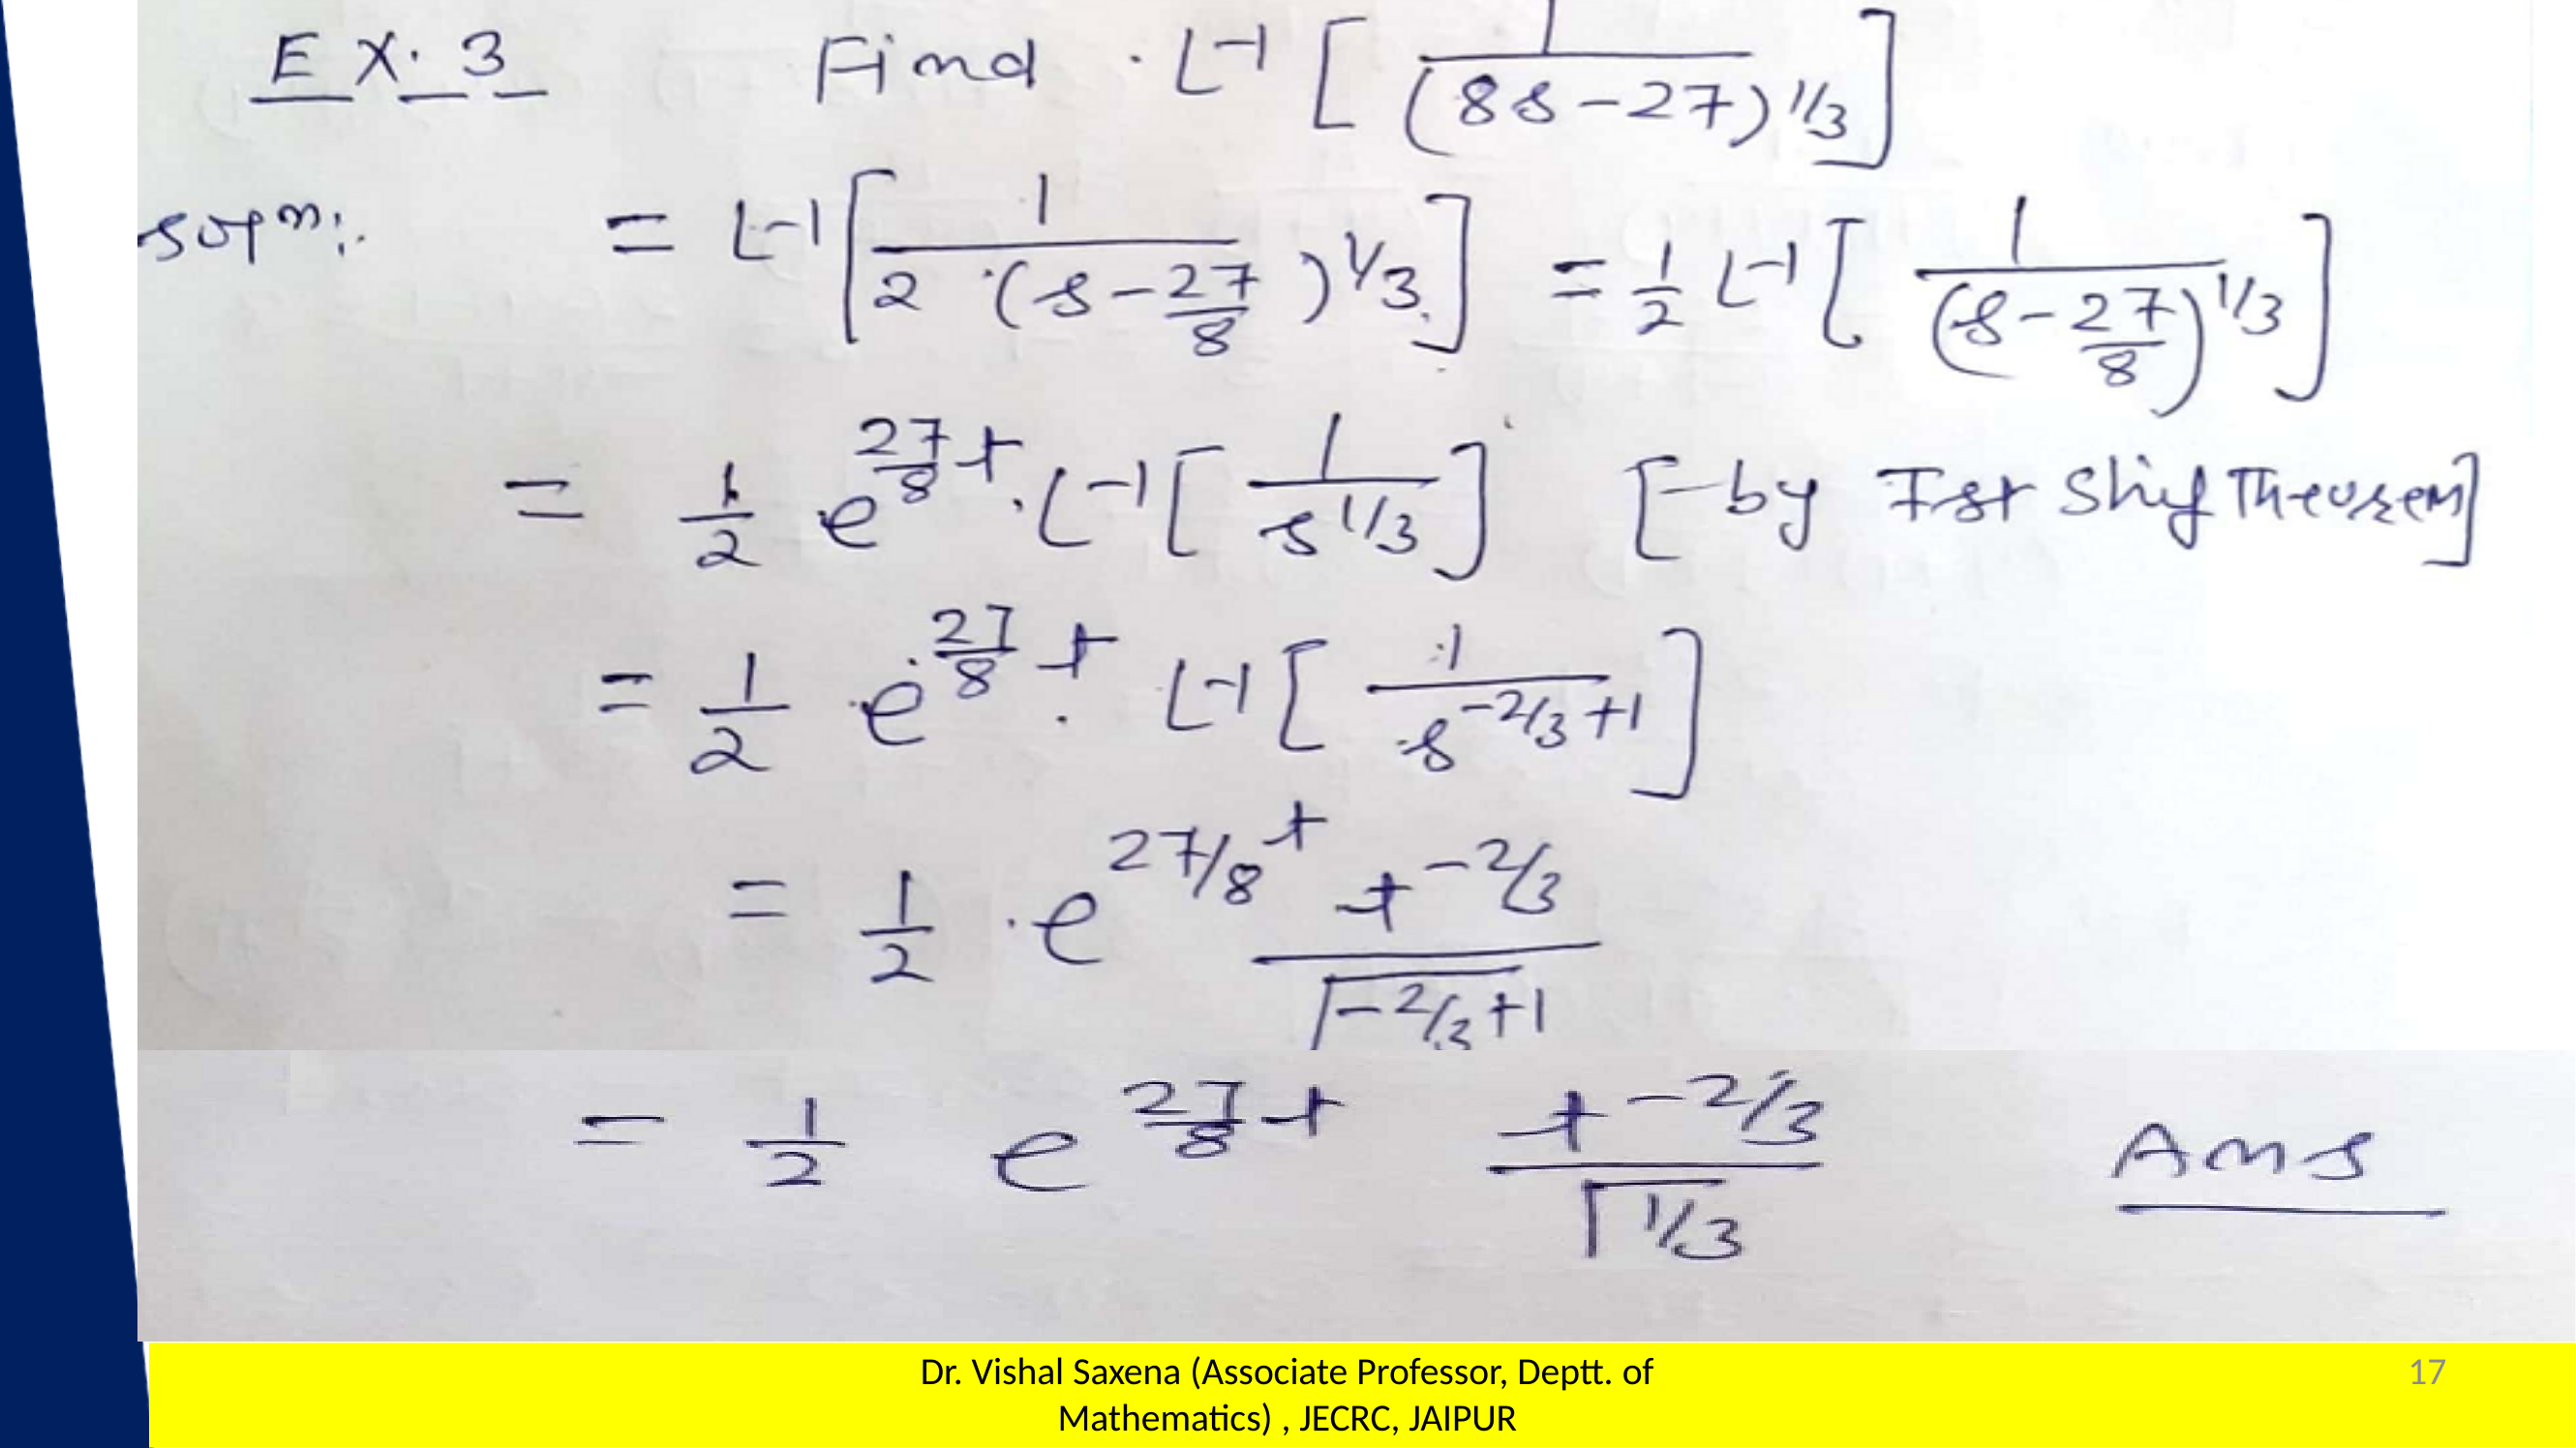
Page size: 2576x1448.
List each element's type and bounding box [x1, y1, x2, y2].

picture [137, 0, 2576, 1342]
text_box [0, 0, 2576, 1448]
